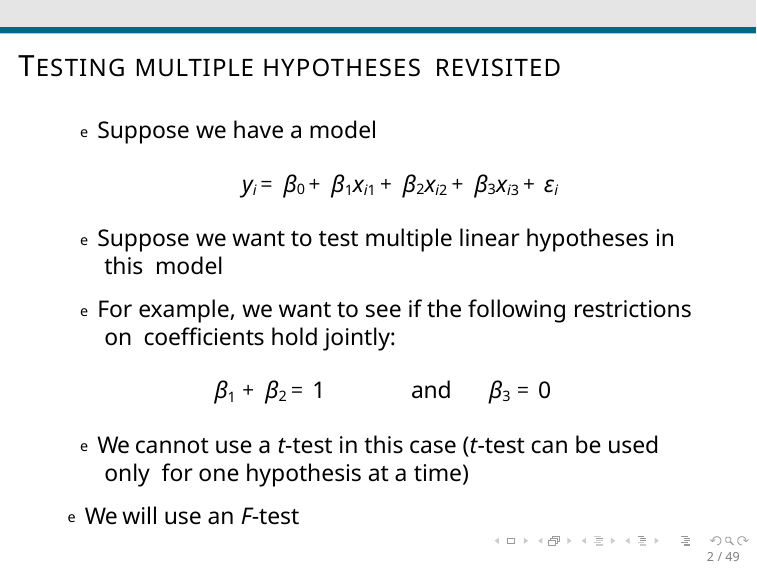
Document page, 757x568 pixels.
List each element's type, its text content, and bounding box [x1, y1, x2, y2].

title TESTING MULTIPLE HYPOTHESES REVISITED [16, 44, 601, 143]
text_box e Suppose we have a model yi = β0 + β1xi1 + β2xi2 + β3xi3 + εi e Suppose we want to test multiple linear hypotheses in this model e For example, we want to see if the following restrictions on coefficients hold jointly: β1 + β2 = 1 and β3 = 0 e We cannot use a t-test in this case (t-test can be used only for one hypothesis at a time) e We will use an F-test [67, 111, 710, 530]
slide_number 2 / 49 [702, 547, 746, 568]
